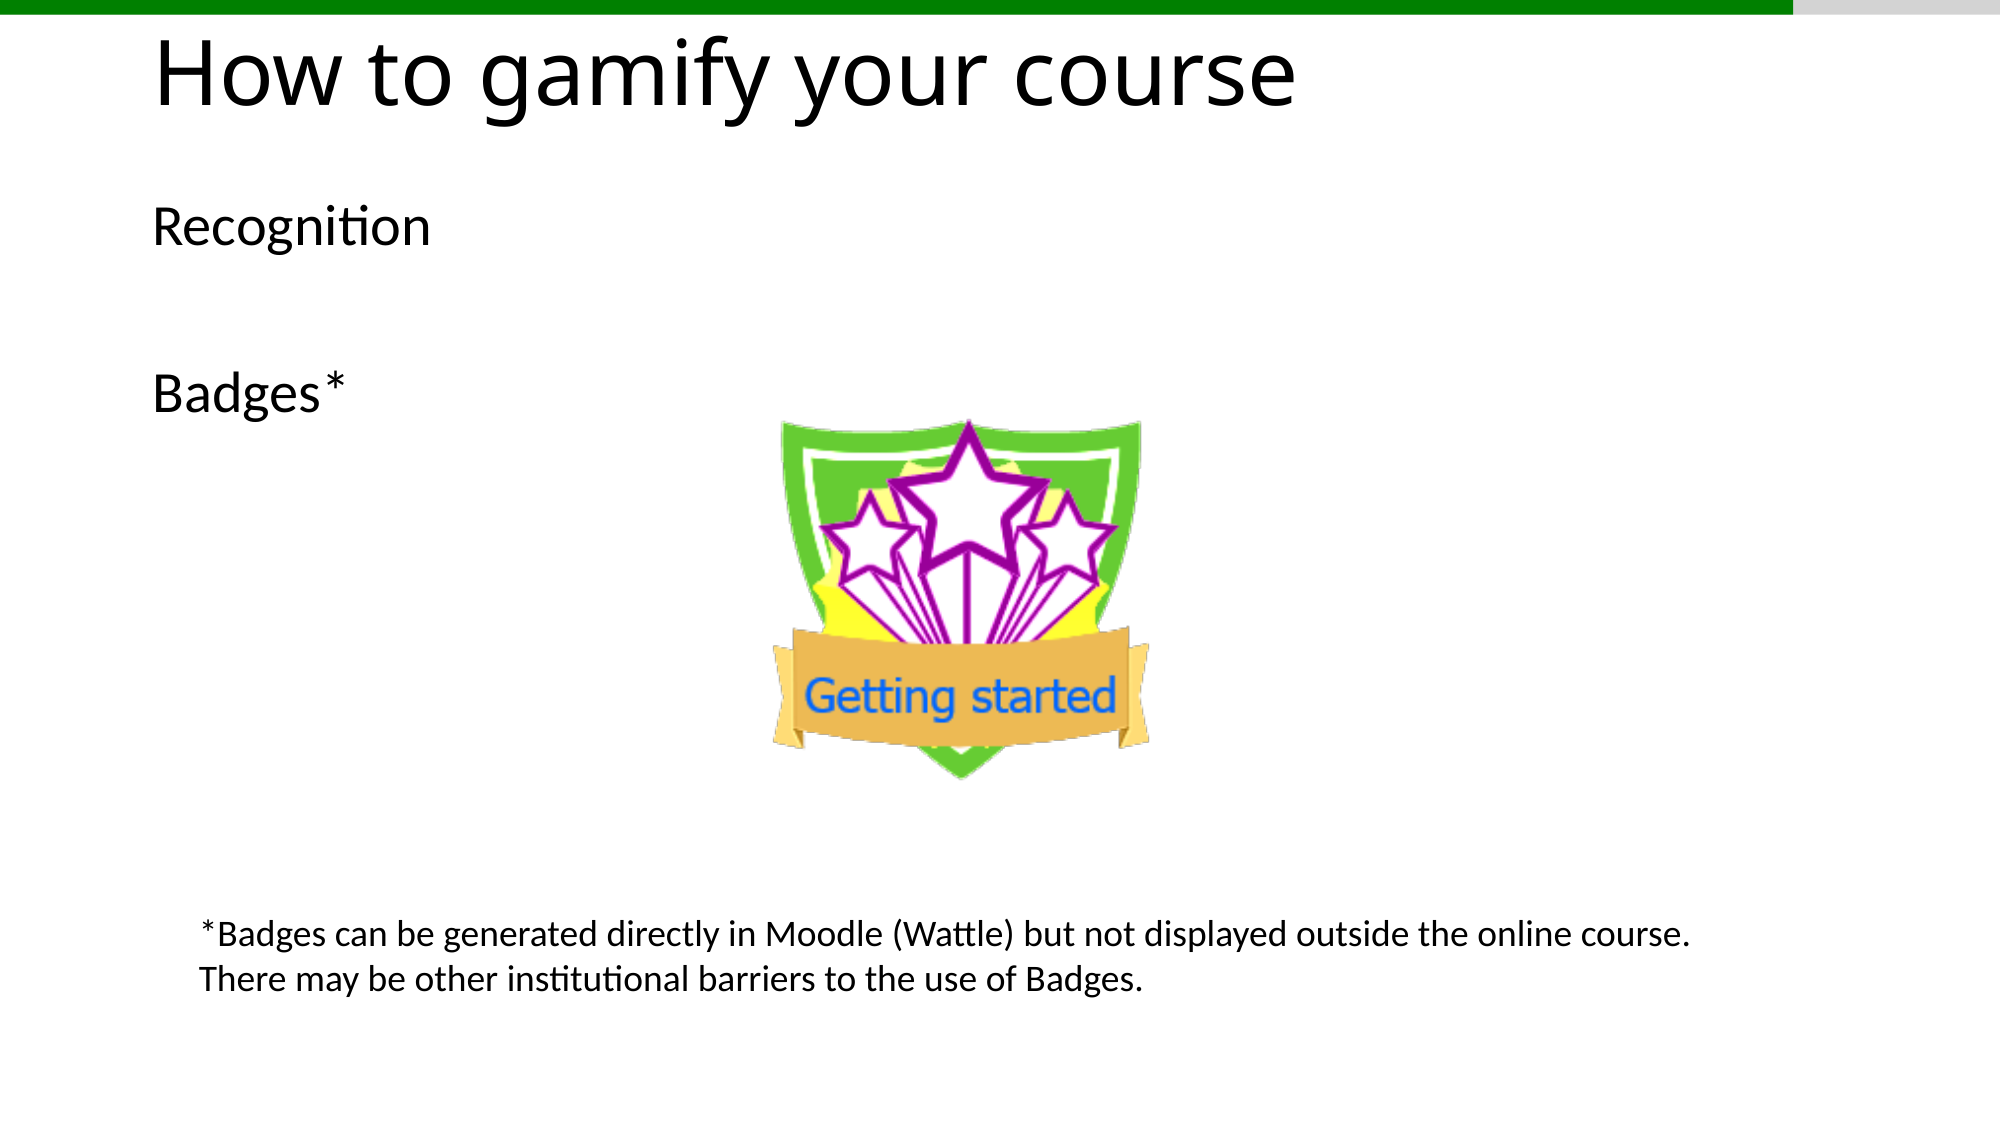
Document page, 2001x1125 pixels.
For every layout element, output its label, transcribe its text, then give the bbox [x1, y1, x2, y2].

text_box *Badges can be generated directly in Moodle (Wattle) but not displayed outside the online course. There may be other institutional barriers to the use of Badges. [183, 901, 1708, 1006]
list Recognition Badges* [137, 187, 494, 902]
text_box [0, 0, 1794, 16]
picture [764, 402, 1159, 796]
title How to gamify your course [137, 19, 1863, 133]
text_box [1794, 0, 2000, 16]
